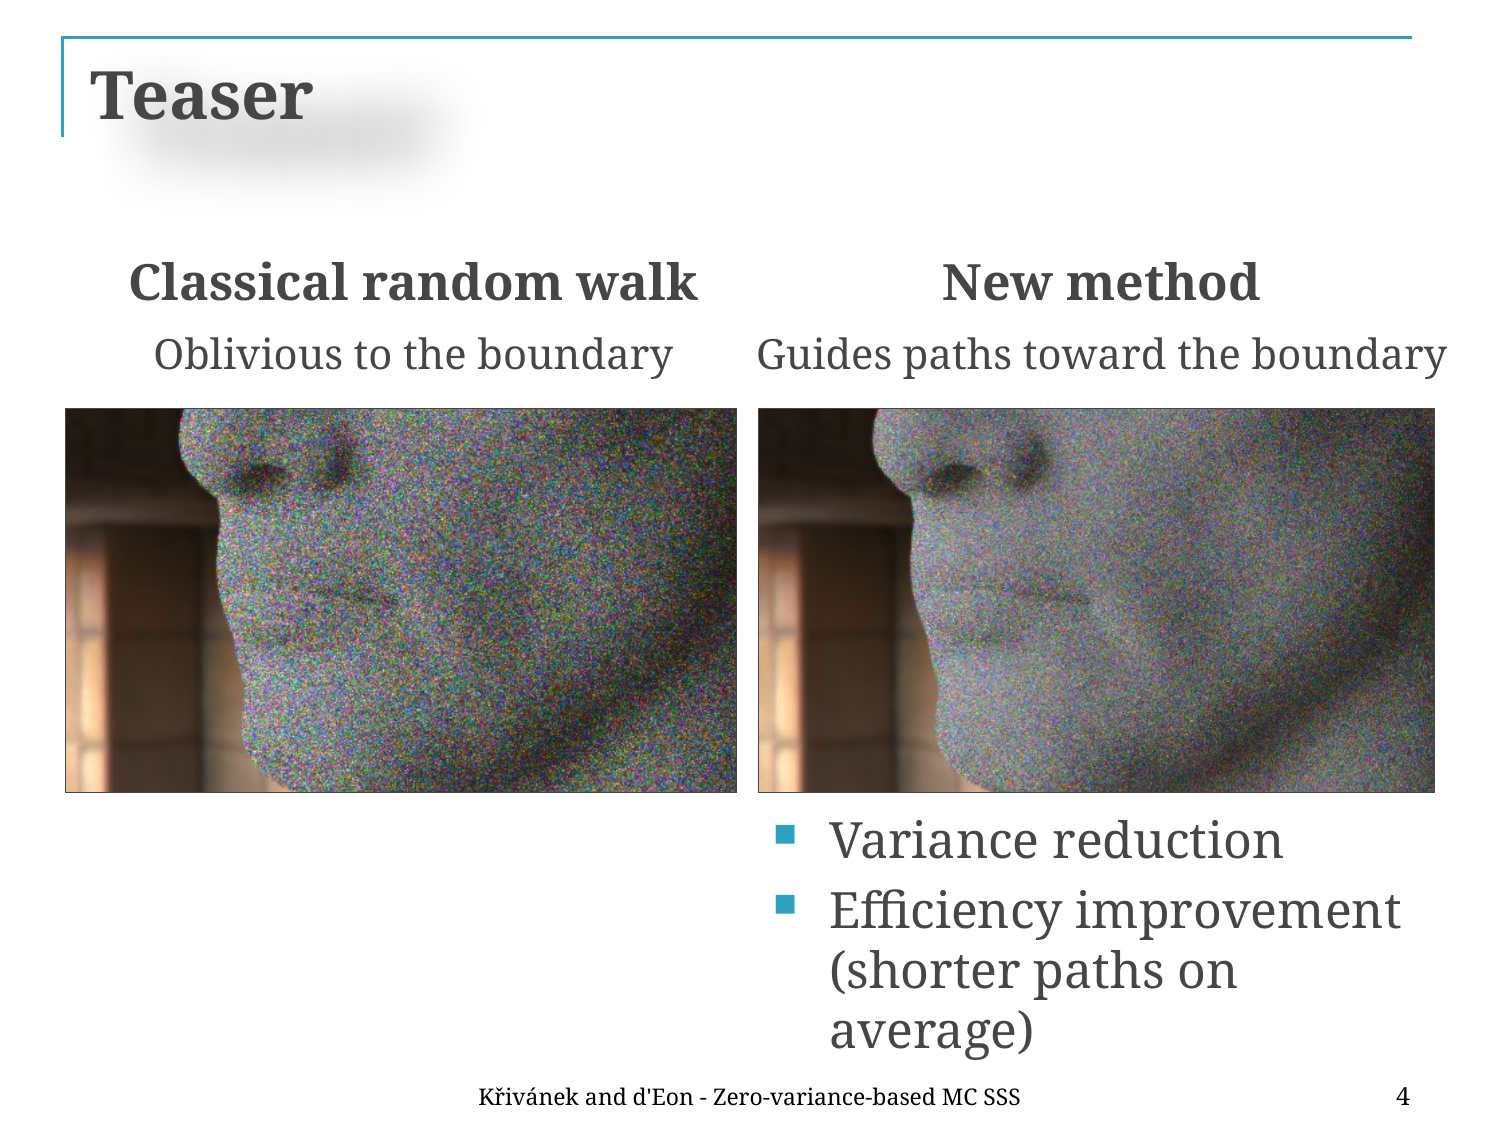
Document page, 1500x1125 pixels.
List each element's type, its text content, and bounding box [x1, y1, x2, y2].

list Variance reduction Efficiency improvement (shorter paths on average) [757, 800, 1435, 1024]
slide_number 4 [1074, 1046, 1426, 1123]
picture [65, 408, 737, 793]
picture [757, 408, 1435, 793]
title Teaser [74, 45, 1426, 233]
footer Křivánek and d'Eon - Zero-variance-based MC SSS [229, 1042, 1271, 1118]
text_box Guides paths toward the boundary [741, 320, 1463, 386]
text_box Classical random walk [113, 243, 714, 319]
text_box Oblivious to the boundary [138, 320, 689, 386]
text_box New method [927, 243, 1276, 319]
